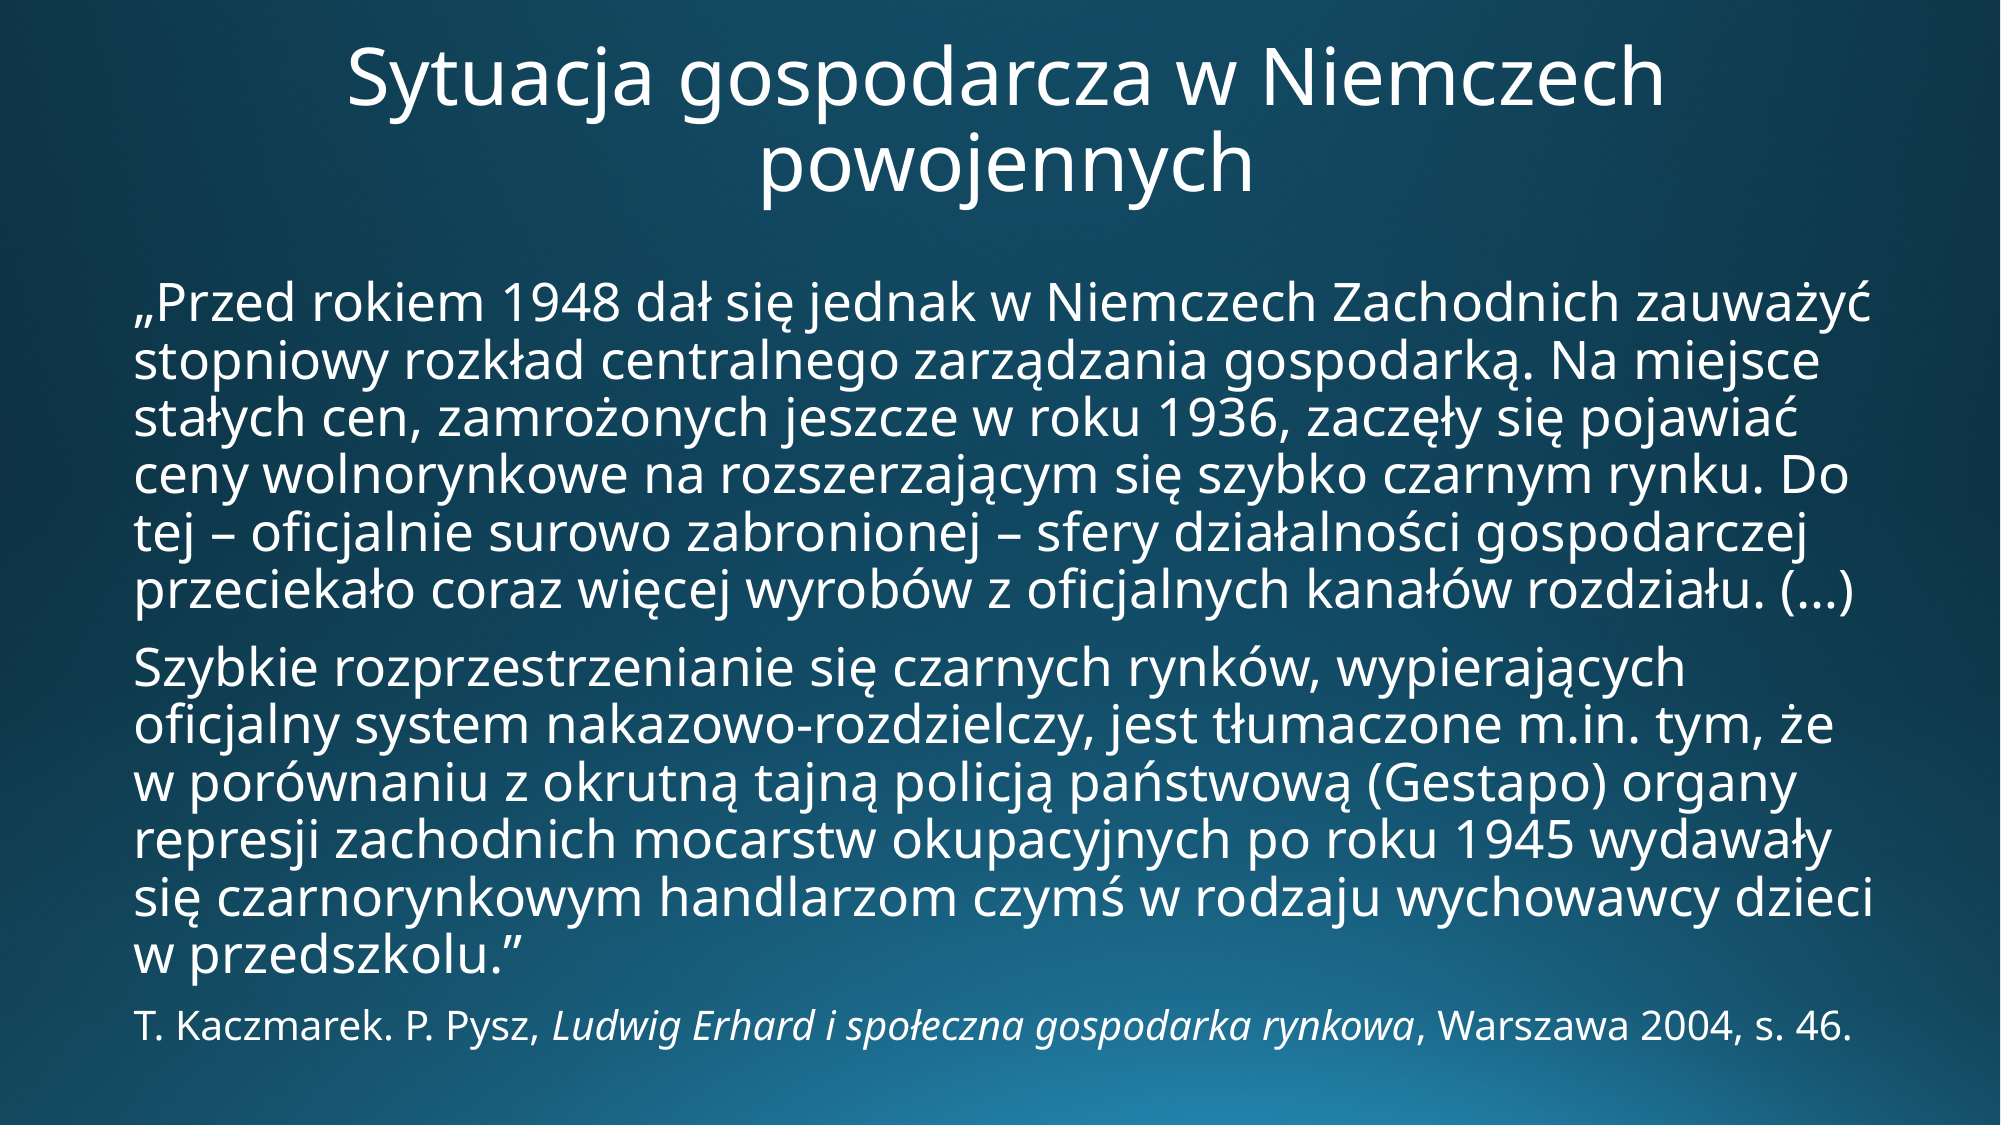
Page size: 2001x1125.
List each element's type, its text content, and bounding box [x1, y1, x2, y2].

picture [0, 0, 2001, 1125]
title Sytuacja gospodarcza w Niemczech powojennych [144, 28, 1870, 218]
list „Przed rokiem 1948 dał się jednak w Niemczech Zachodnich zauważyć stopniowy rozkład centralnego zarządzania gospodarką. Na miejsce stałych cen, zamrożonych jeszcze w roku 1936, zaczęły się pojawiać ceny wolnorynkowe na rozszerzającym się szybko czarnym rynku. Do tej – oficjalnie surowo zabronionej – sfery działalności gospodarczej przeciekało coraz więcej wyrobów z oficjalnych kanałów rozdziału. (…) Szybkie rozprzestrzenianie się czarnych rynków, wypierających oficjalny system nakazowo-rozdzielczy, jest tłumaczone m.in. tym, że w porównaniu z okrutną tajną policją państwową (Gestapo) organy represji zachodnich mocarstw okupacyjnych po roku 1945 wydawały się czarnorynkowym handlarzom czymś w rodzaju wychowawcy dzieci w przedszkolu.” T. Kaczmarek. P. Pysz, Ludwig Erhard i społeczna gospodarka rynkowa, Warszawa 2004, s. 46. [118, 268, 1897, 1082]
